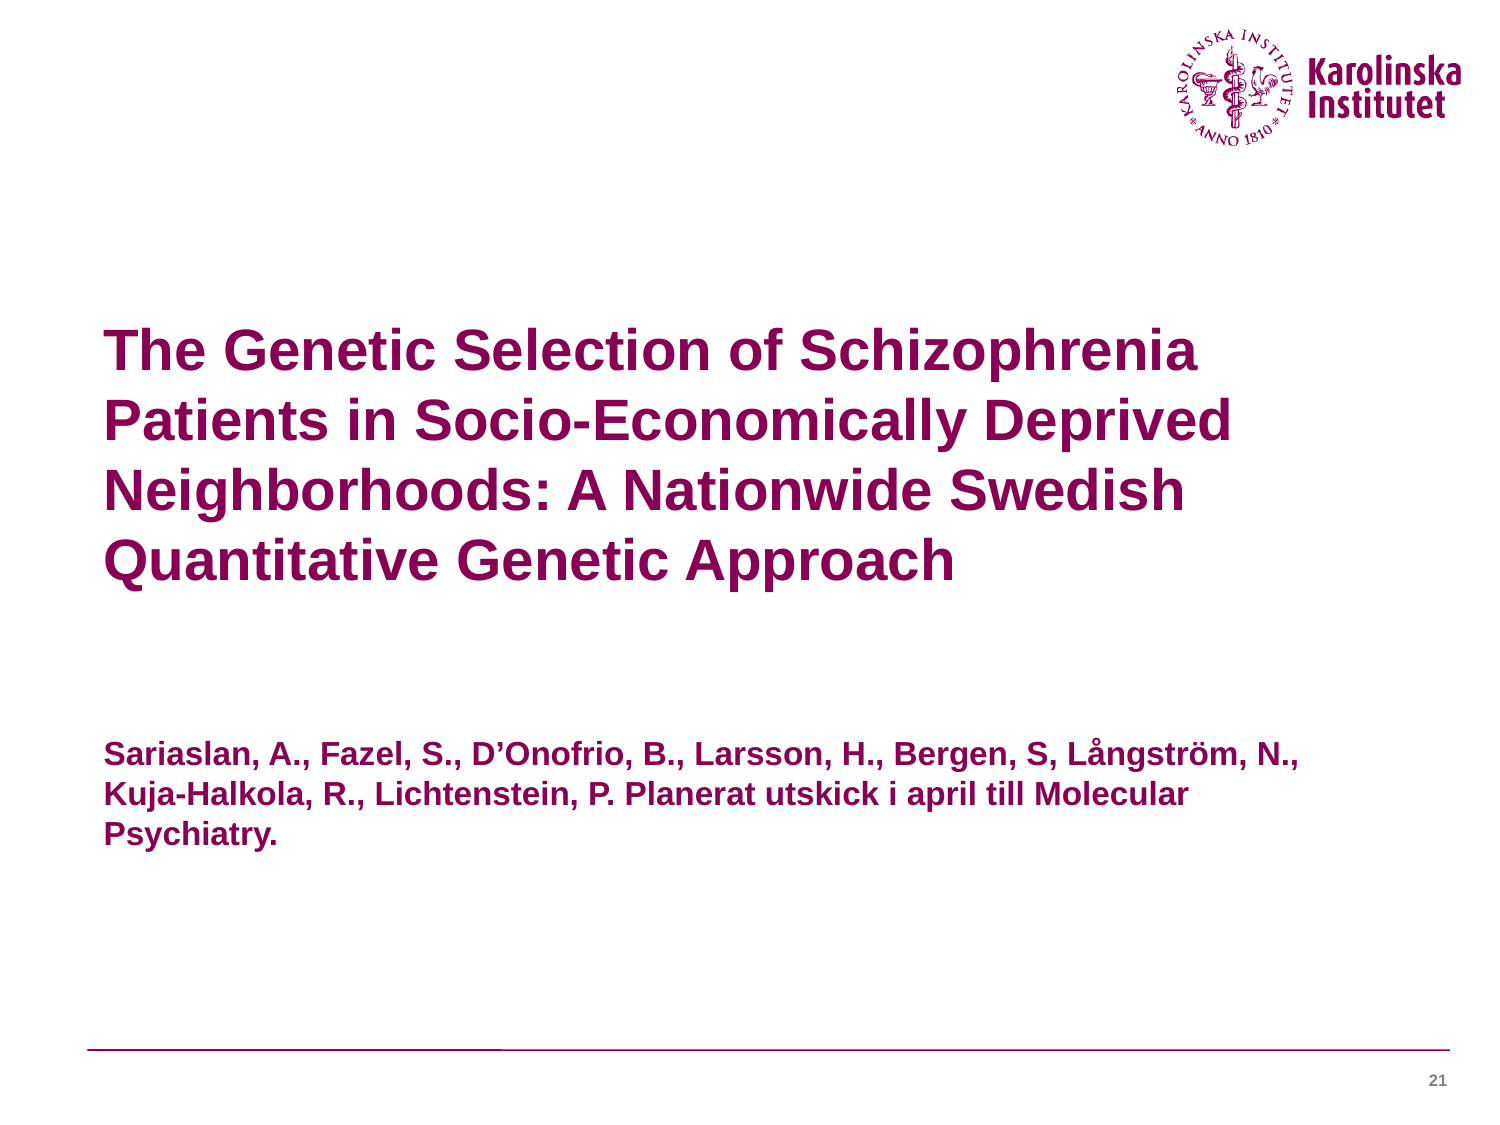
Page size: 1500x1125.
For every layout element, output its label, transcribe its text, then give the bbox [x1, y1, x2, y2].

picture [1177, 29, 1461, 146]
title The Genetic Selection of Schizophrenia Patients in Socio-Economically Deprived Neighborhoods: A Nationwide Swedish Quantitative Genetic Approach Sariaslan, A., Fazel, S., D’Onofrio, B., Larsson, H., Bergen, S, Långström, N., Kuja-Halkola, R., Lichtenstein, P. Planerat utskick i april till Molecular Psychiatry. [88, 304, 1364, 459]
slide_number 21 [1349, 1062, 1463, 1101]
